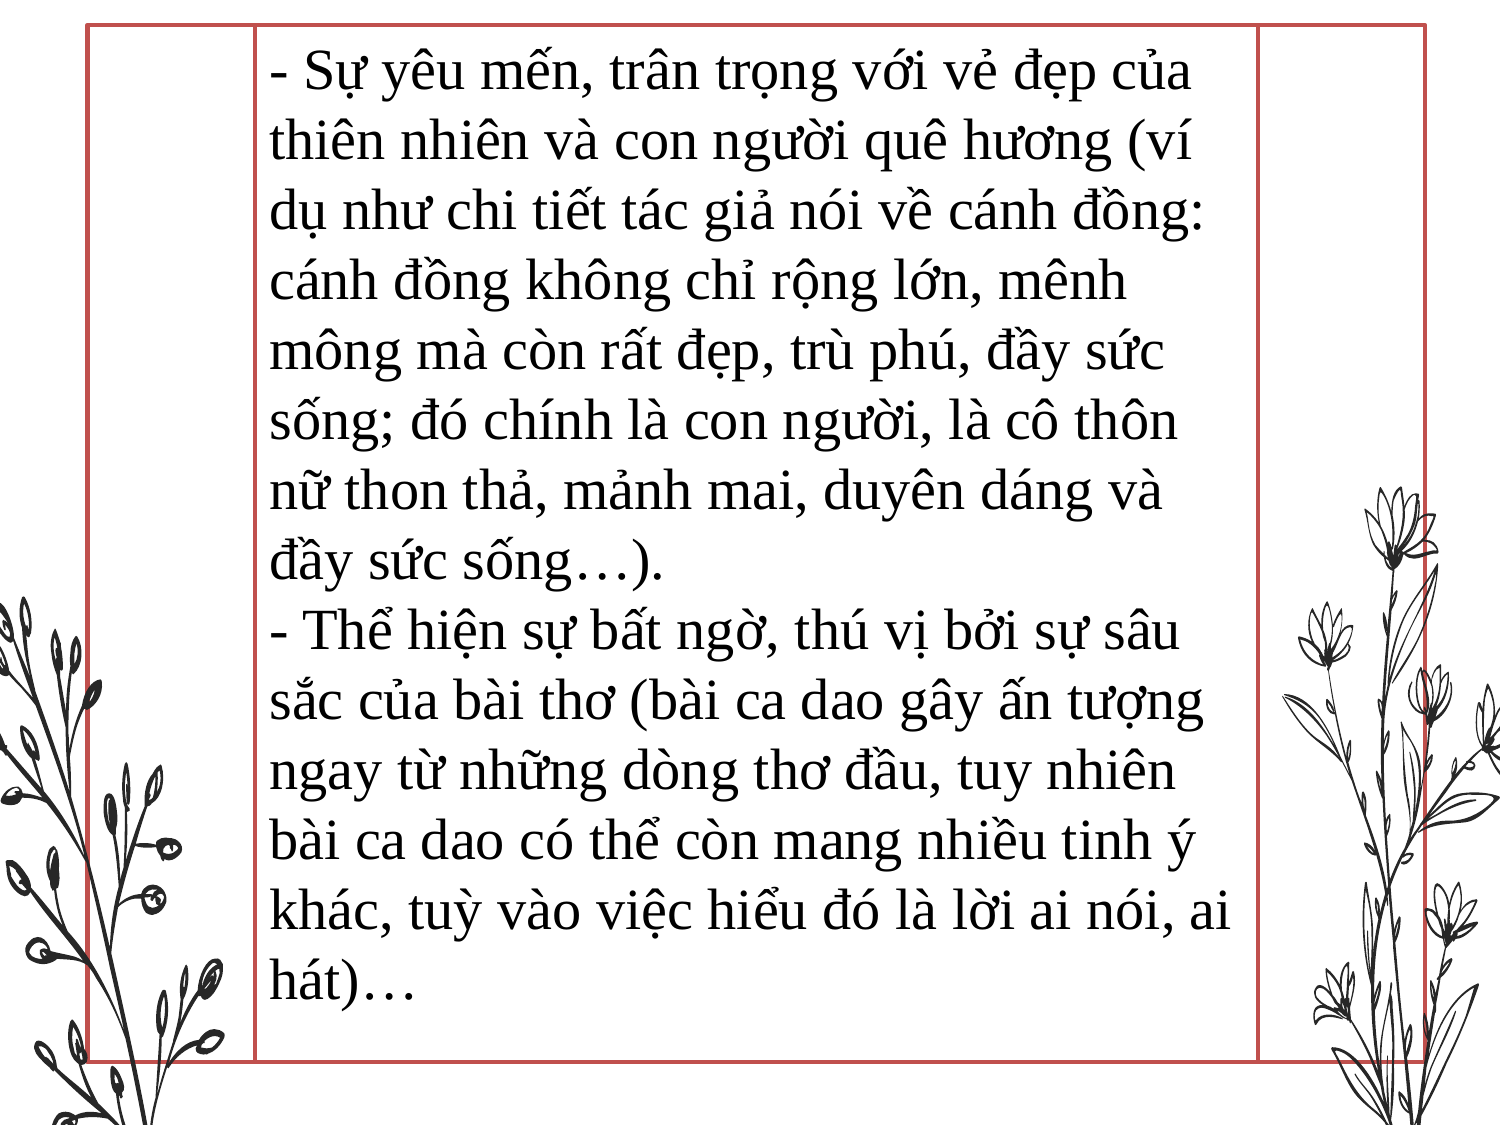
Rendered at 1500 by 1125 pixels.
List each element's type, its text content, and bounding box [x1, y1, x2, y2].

text_box [150, 958, 225, 1125]
text_box [1282, 486, 1500, 1125]
text_box - Sự yêu mến, trân trọng với vẻ đẹp của thiên nhiên và con người quê hương (ví dụ như chi tiết tác giả nói về cánh đồng: cánh đồng không chỉ rộng lớn, mênh mông mà còn rất đẹp, trù phú, đầy sức sống; đó chính là con người, là cô thôn nữ thon thả, mảnh mai, duyên dáng và đầy sức sống…). - Thể hiện sự bất ngờ, thú vị bởi sự sâu sắc của bài thơ (bài ca dao gây ấn tượng ngay từ những dòng thơ đầu, tuy nhiên bài ca dao có thể còn mang nhiều tinh ý khác, tuỳ vào việc hiểu đó là lời ai nói, ai hát)… [85, 23, 1427, 1064]
text_box [0, 596, 183, 1125]
